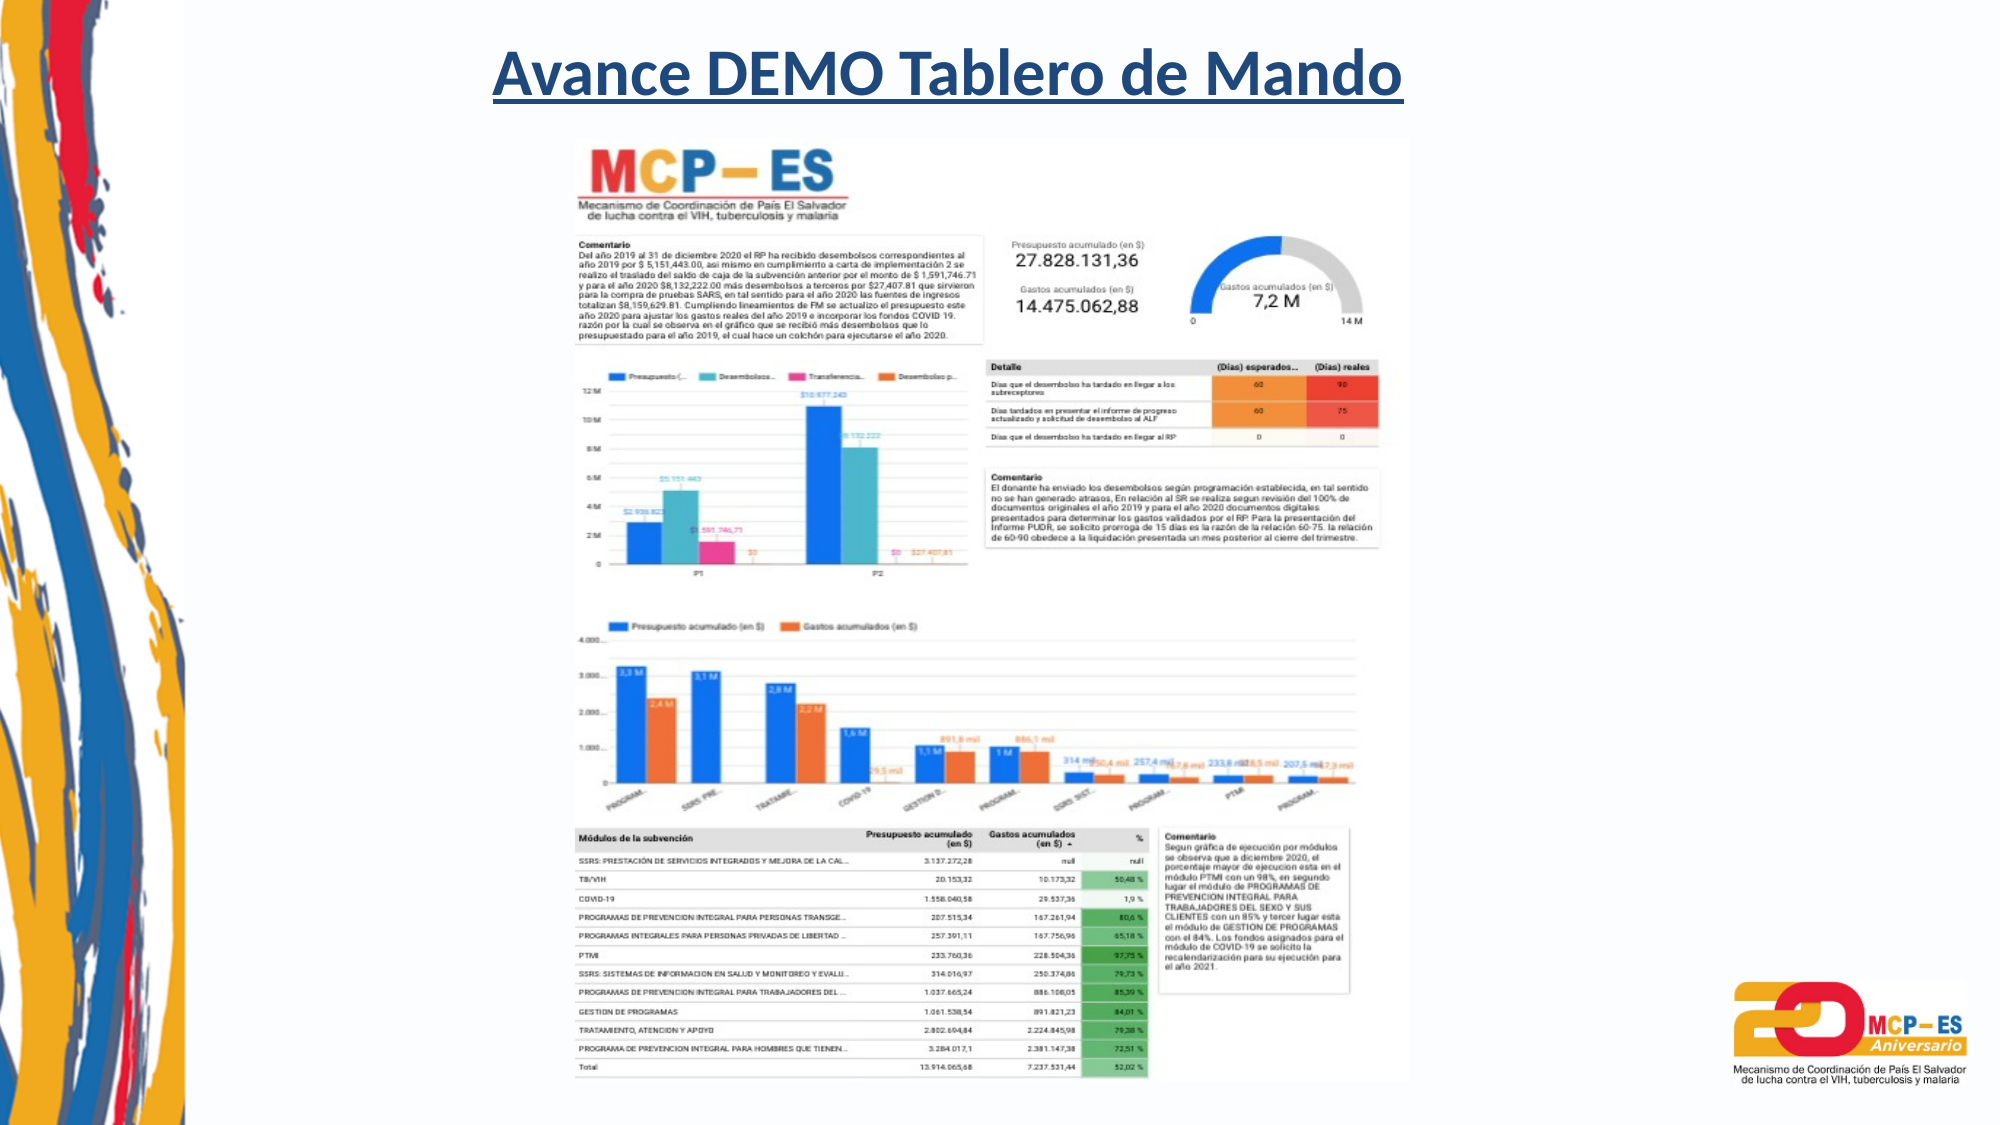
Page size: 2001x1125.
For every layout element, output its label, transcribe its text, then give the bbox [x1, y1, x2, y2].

text_box Avance DEMO Tablero de Mando [437, 21, 1459, 116]
picture [0, 0, 2001, 1125]
